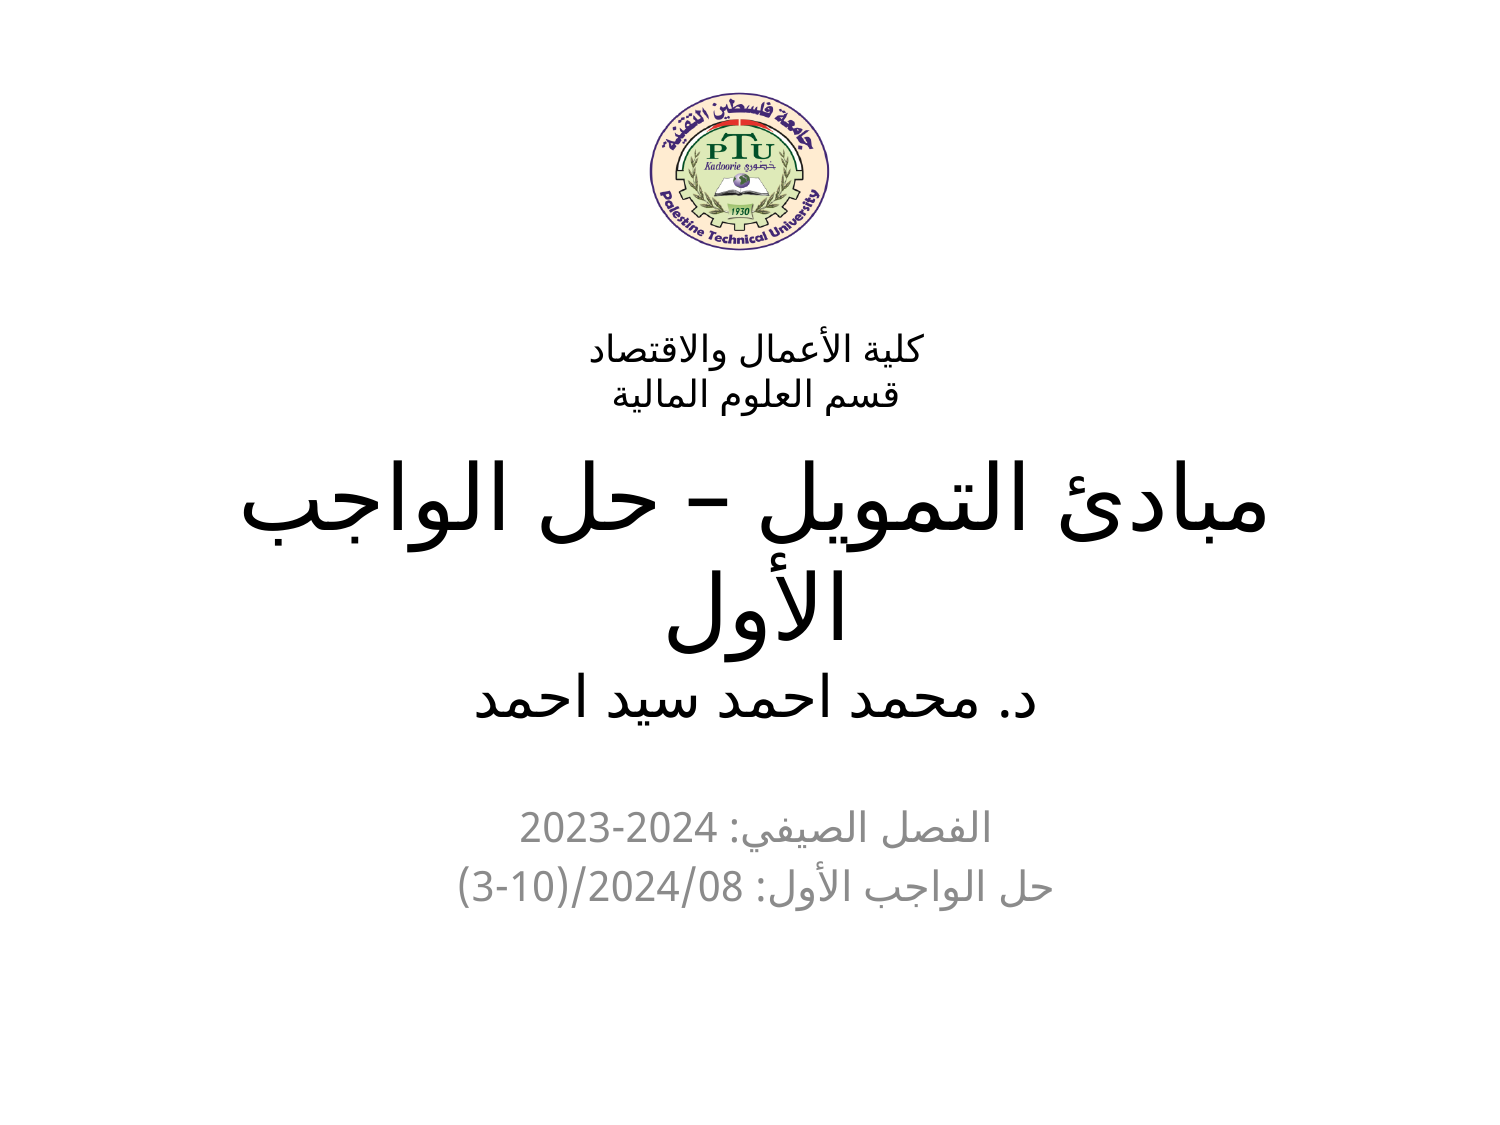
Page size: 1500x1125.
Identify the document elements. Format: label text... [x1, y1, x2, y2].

text_box كلية الأعمال والاقتصاد قسم العلوم المالية [262, 317, 1250, 468]
title مبادئ التمويل – حل الواجب الأول د. محمد احمد سيد احمد [118, 463, 1394, 705]
picture [636, 89, 840, 268]
subtitle الفصل الصيفي: 2024-2023 حل الواجب الأول: 2024/08/(10-3) [231, 725, 1282, 1013]
